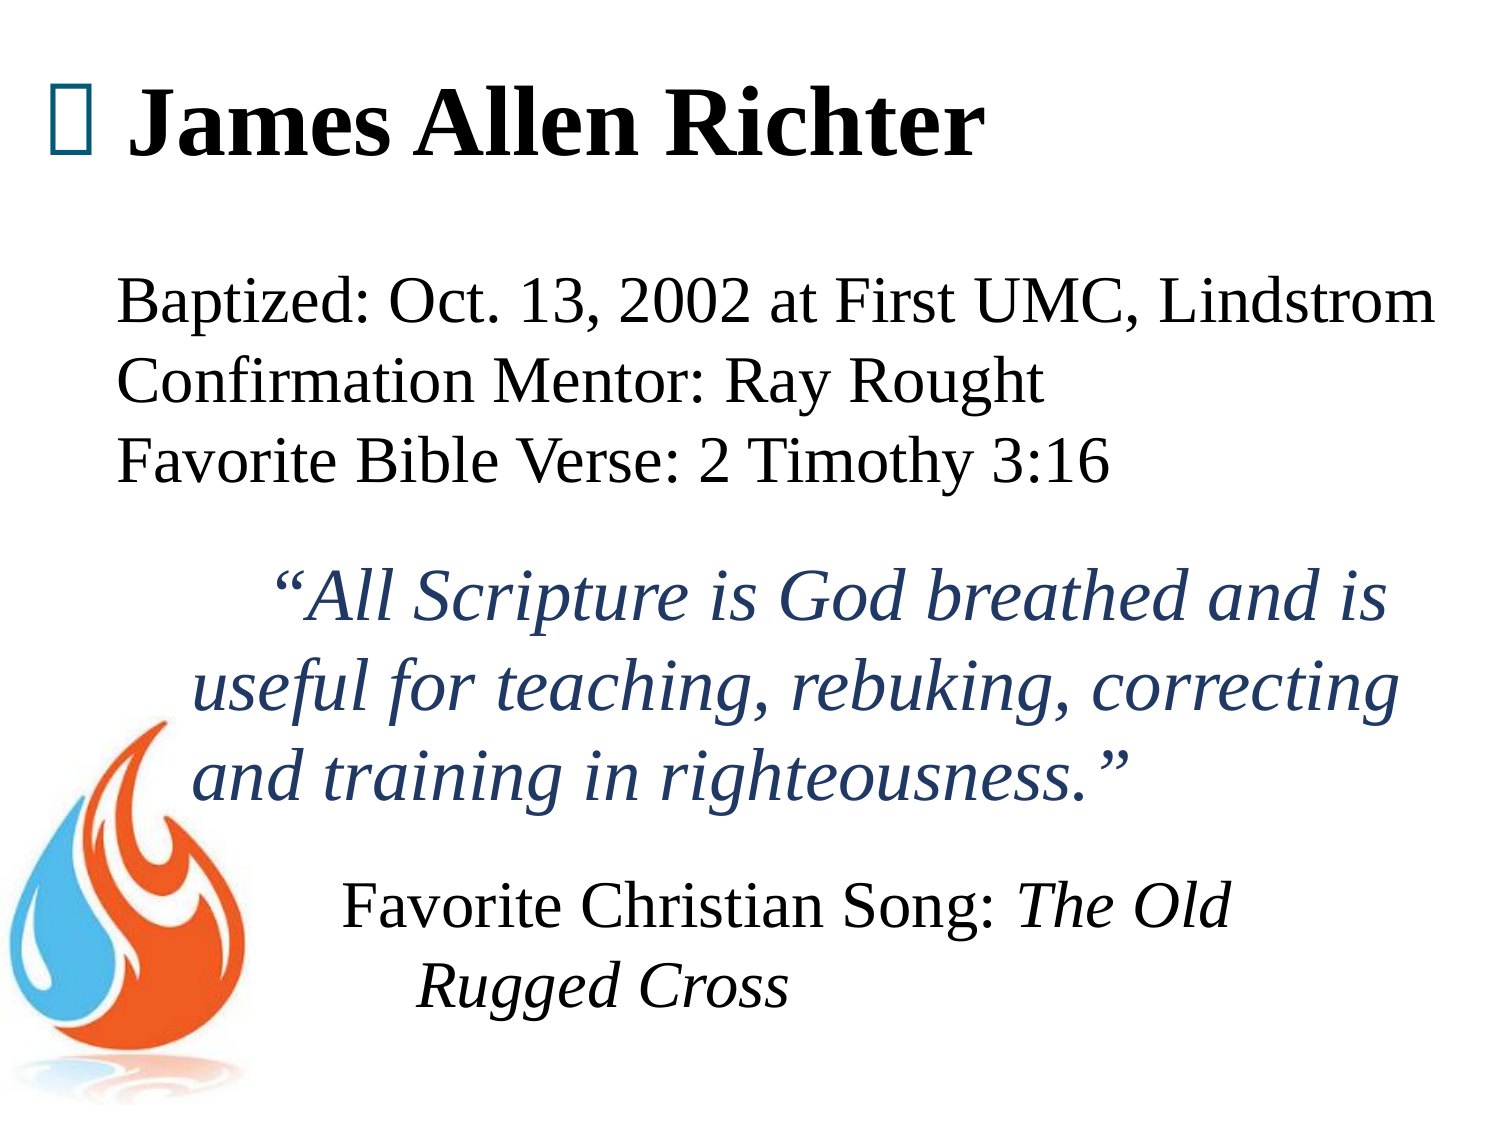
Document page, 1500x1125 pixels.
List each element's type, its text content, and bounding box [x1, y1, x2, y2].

picture [0, 716, 253, 1105]
text_box  James Allen Richter Baptized: Oct. 13, 2002 at First UMC, Lindstrom Confirmation Mentor: Ray Rought Favorite Bible Verse: 2 Timothy 3:16 “All Scripture is God breathed and is useful for teaching, rebuking, correcting and training in righteousness.” Favorite Christian Song: The Old Rugged Cross [26, 48, 1454, 1028]
